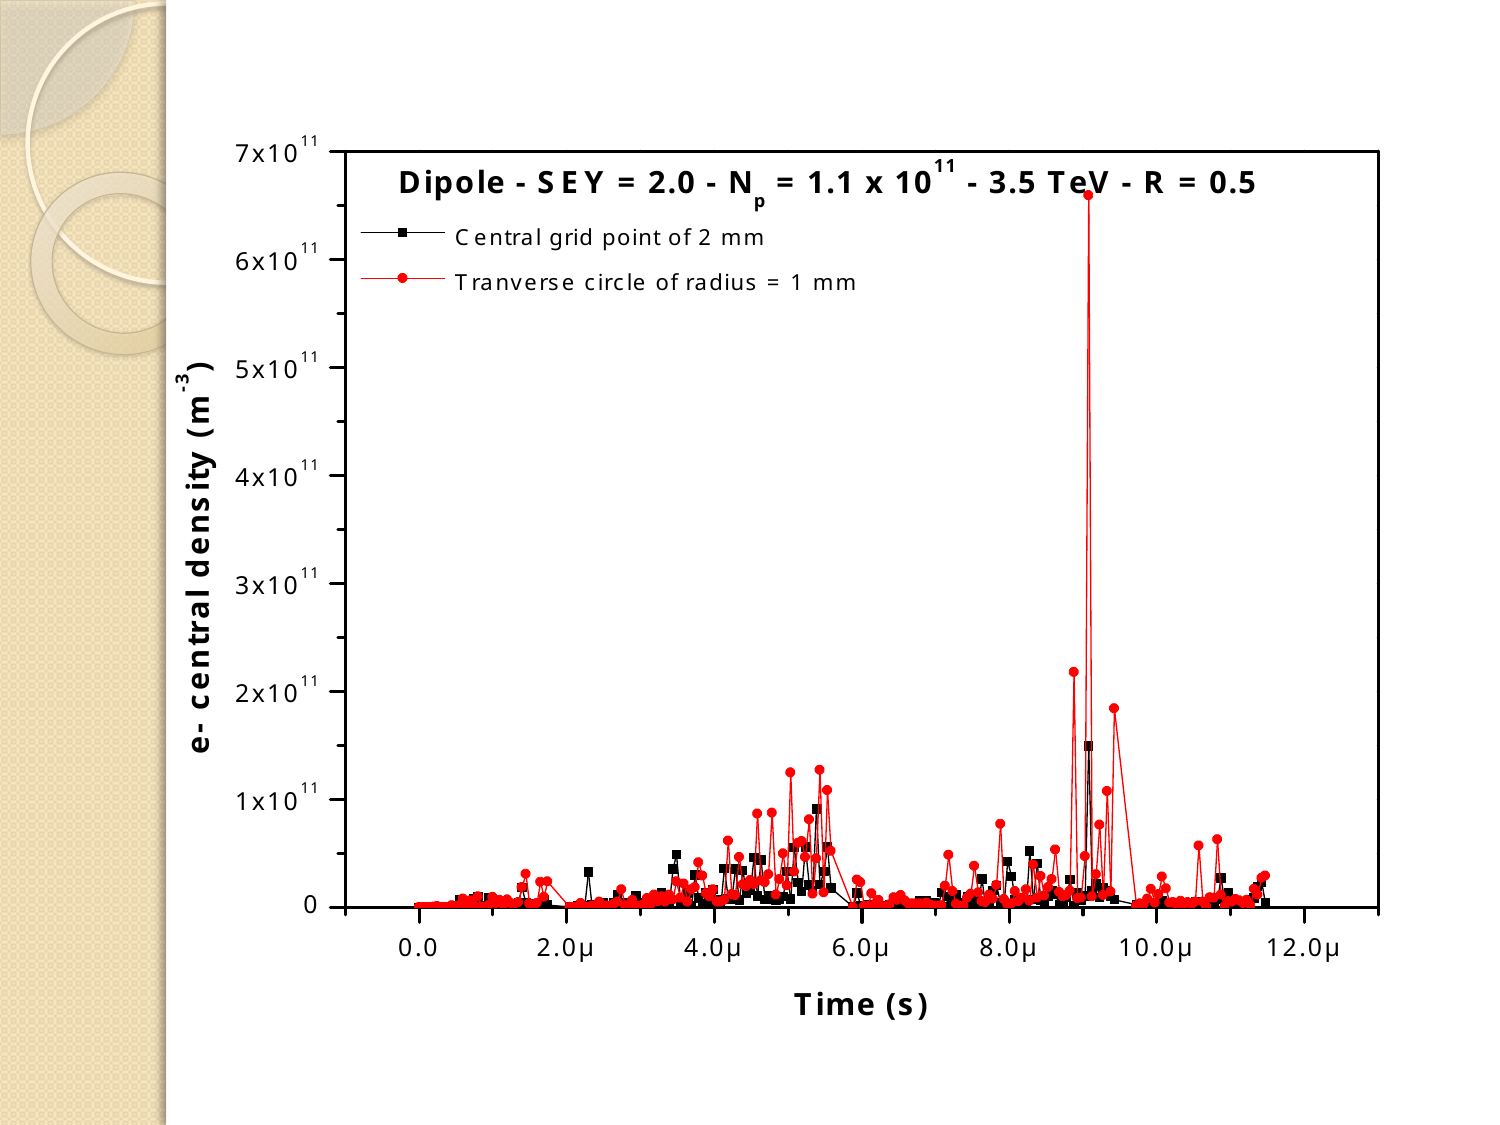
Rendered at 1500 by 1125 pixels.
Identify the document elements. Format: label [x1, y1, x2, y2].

text_box [74, 28, 1500, 1083]
